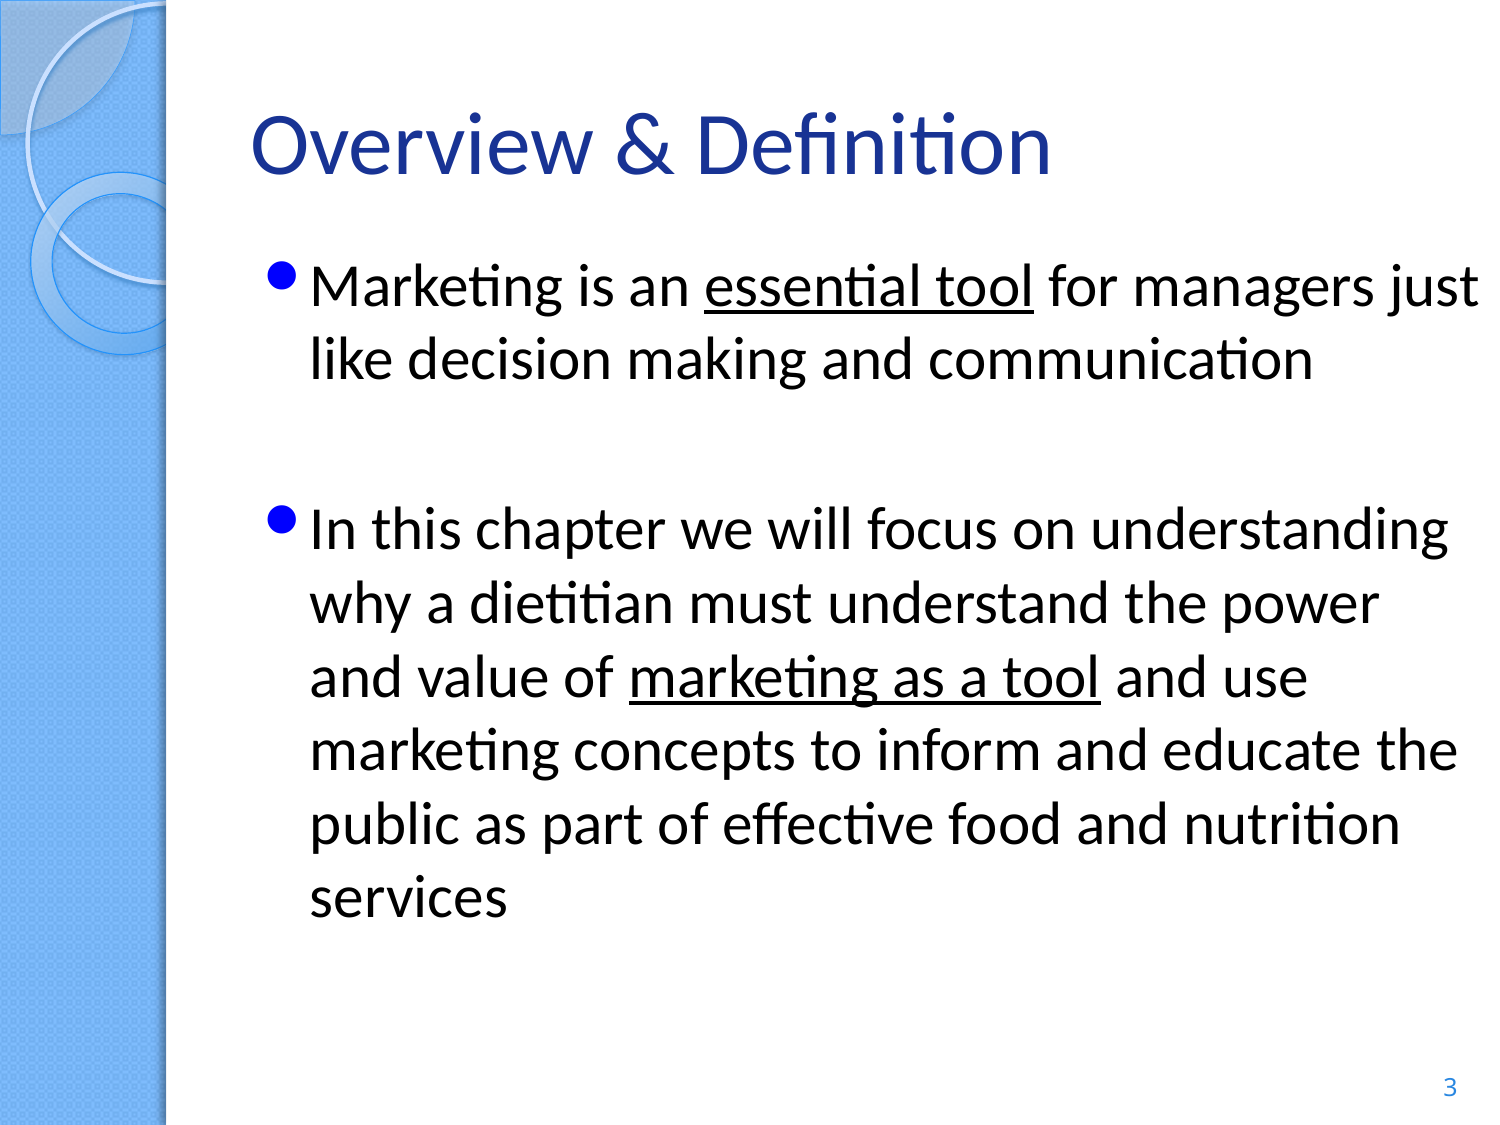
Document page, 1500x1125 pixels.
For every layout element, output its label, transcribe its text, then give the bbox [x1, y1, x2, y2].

slide_number 3 [1413, 1034, 1488, 1113]
title Overview & Definition [235, 45, 1466, 233]
list Marketing is an essential tool for managers just like decision making and communication In this chapter we will focus on understanding why a dietitian must understand the power and value of marketing as a tool and use marketing concepts to inform and educate the public as part of effective food and nutrition services [235, 237, 1500, 1025]
